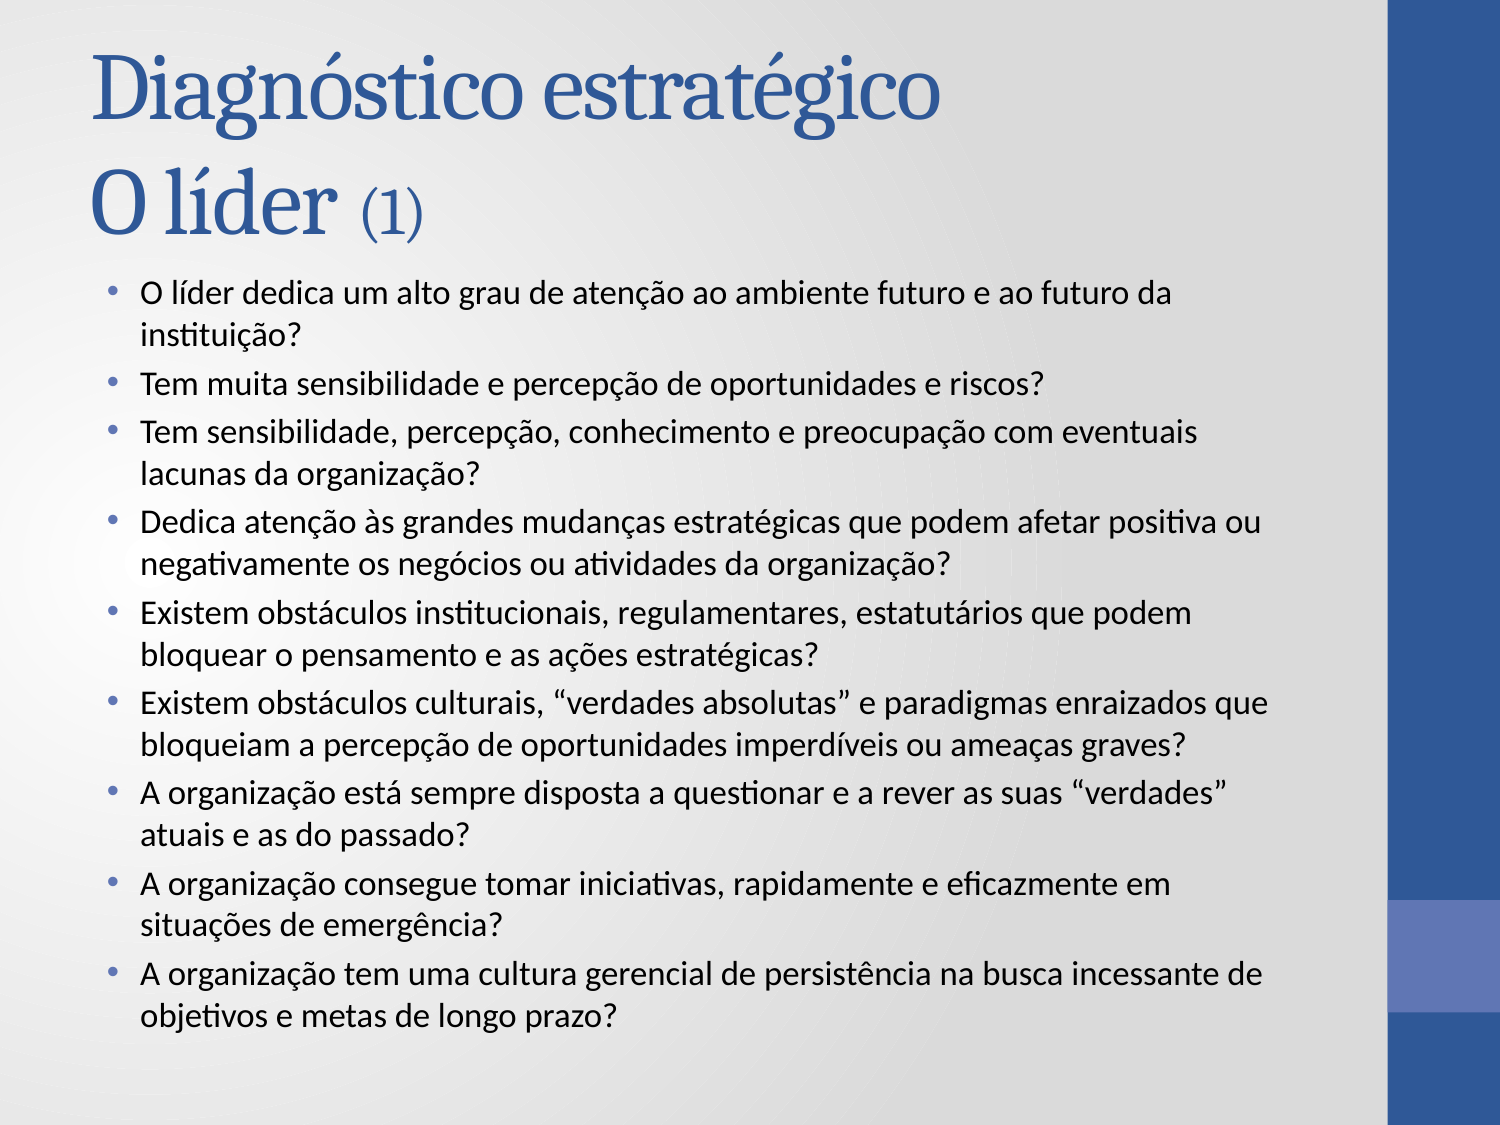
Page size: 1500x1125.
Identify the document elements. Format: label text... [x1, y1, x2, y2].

title Diagnóstico estratégico O líder (1) [75, 45, 1325, 233]
list O líder dedica um alto grau de atenção ao ambiente futuro e ao futuro da instituição? Tem muita sensibilidade e percepção de oportunidades e riscos? Tem sensibilidade, percepção, conhecimento e preocupação com eventuais lacunas da organização? Dedica atenção às grandes mudanças estratégicas que podem afetar positiva ou negativamente os negócios ou atividades da organização? Existem obstáculos institucionais, regulamentares, estatutários que podem bloquear o pensamento e as ações estratégicas? Existem obstáculos culturais, “verdades absolutas” e paradigmas enraizados que bloqueiam a percepção de oportunidades imperdíveis ou ameaças graves? A organização está sempre disposta a questionar e a rever as suas “verdades” atuais e as do passado? A organização consegue tomar iniciativas, rapidamente e eficazmente em situações de emergência? A organização tem uma cultura gerencial de persistência na busca incessante de objetivos e metas de longo prazo? [75, 262, 1325, 1050]
